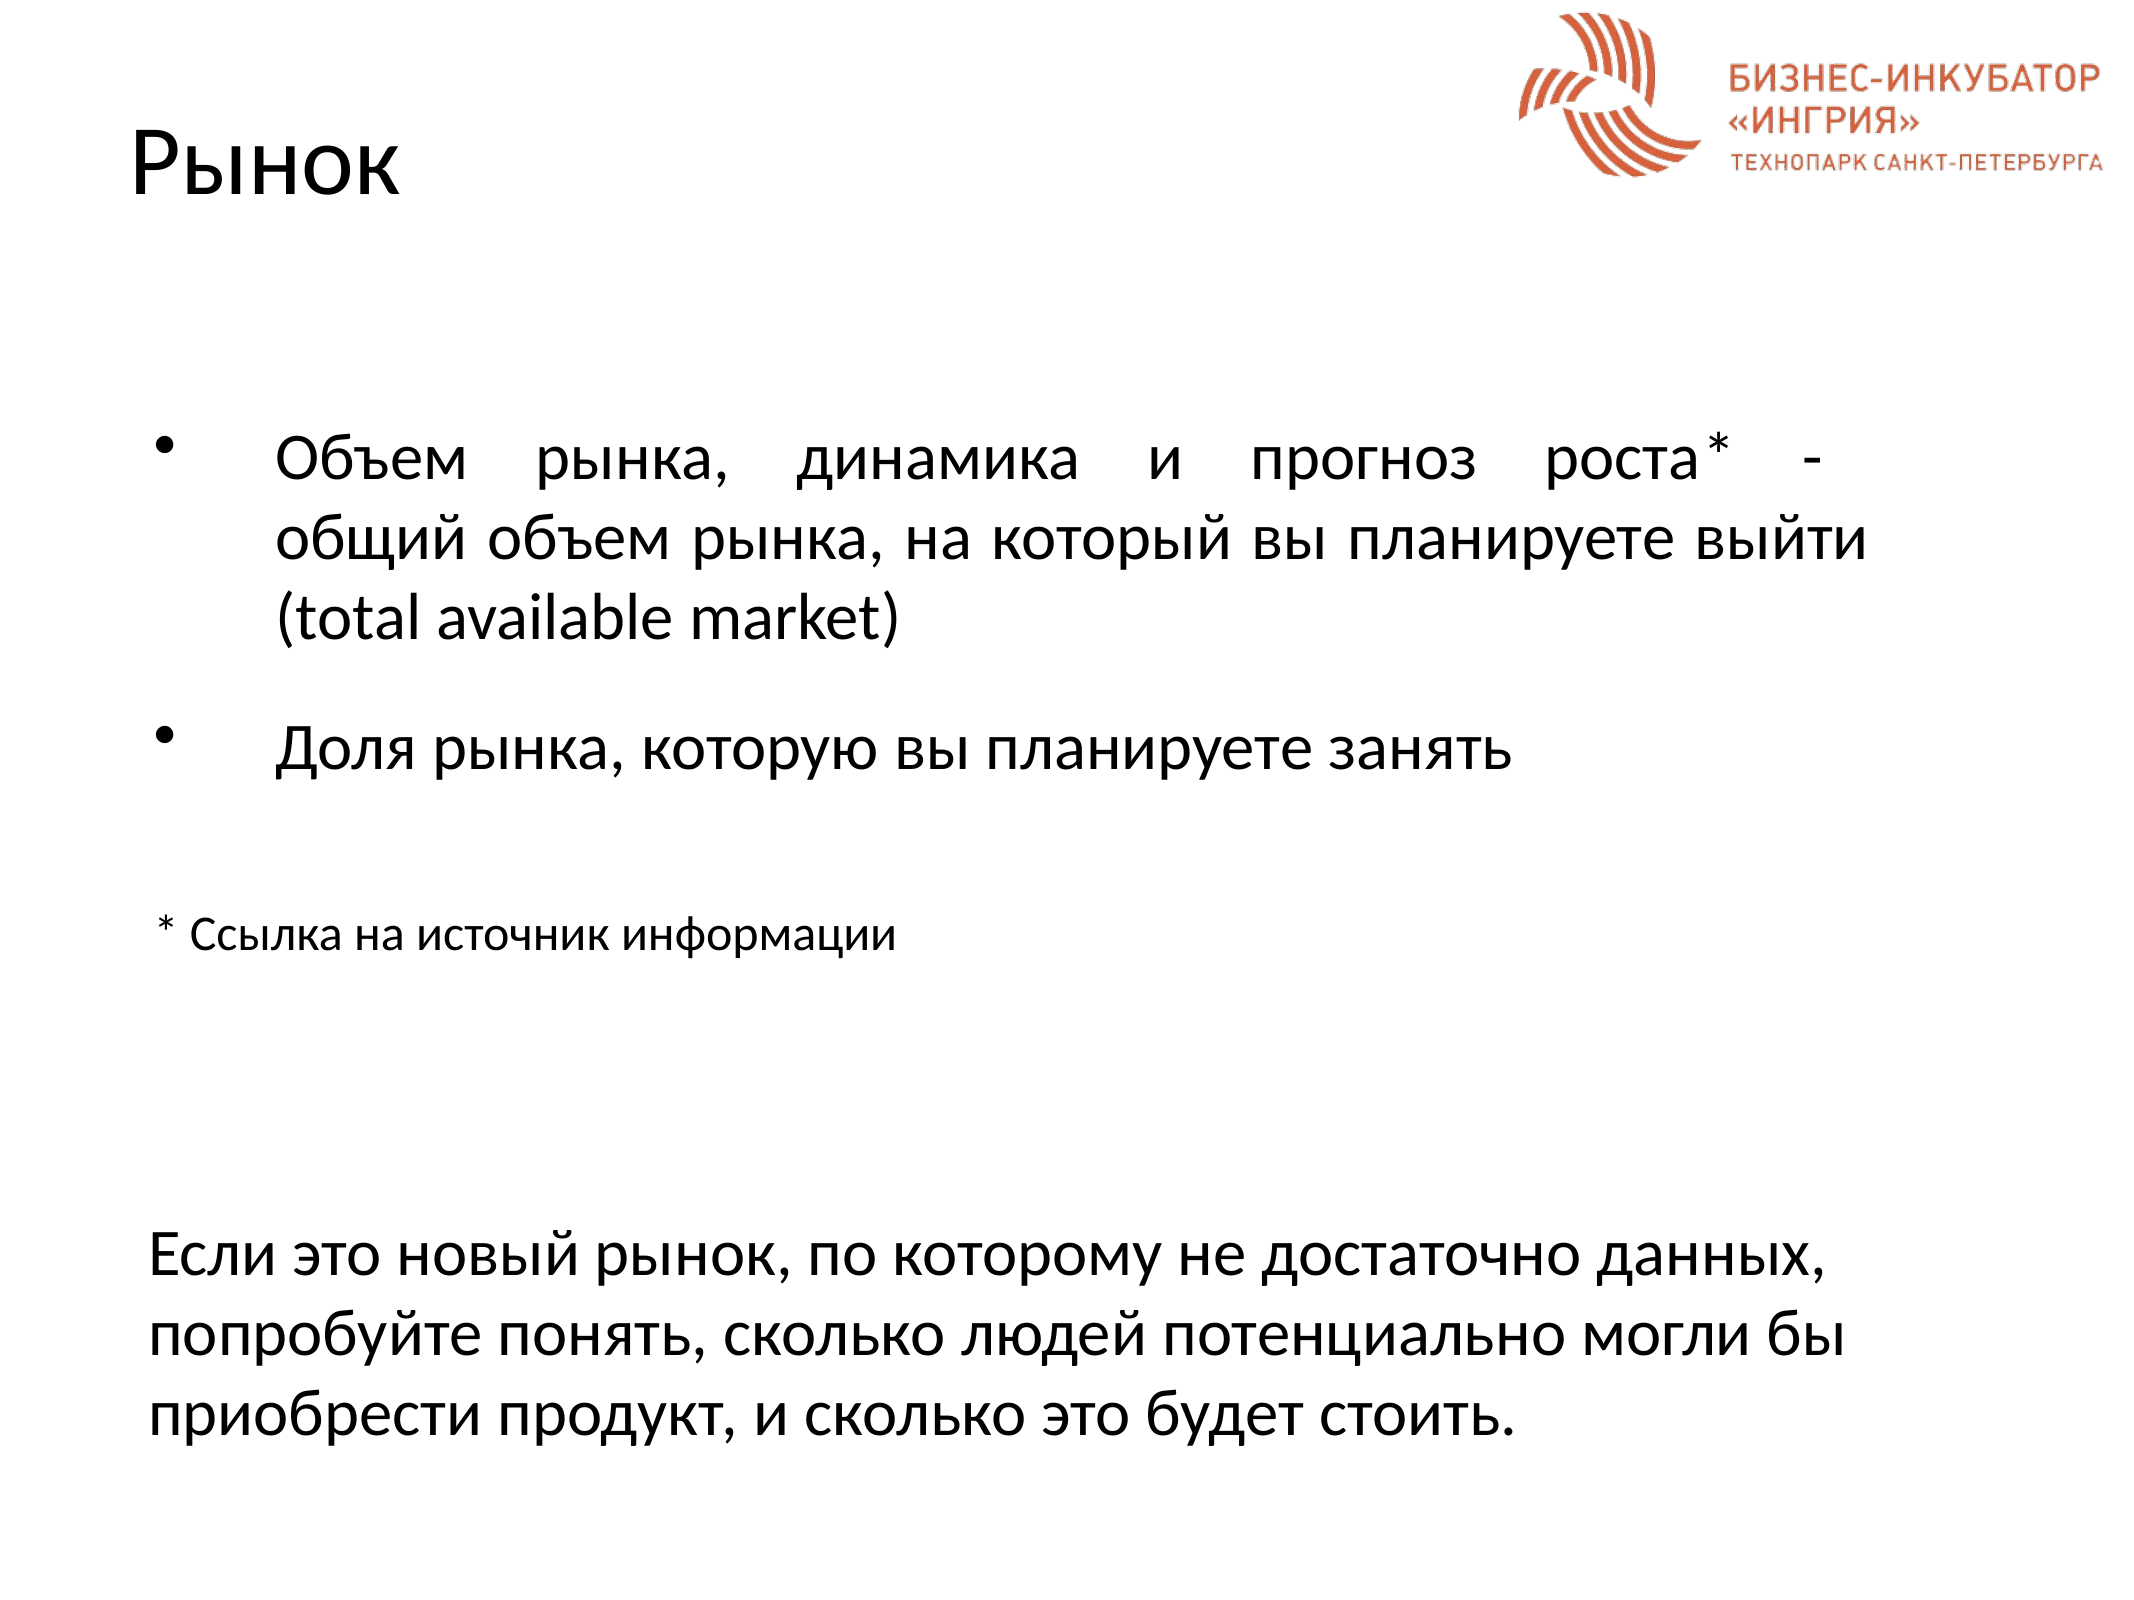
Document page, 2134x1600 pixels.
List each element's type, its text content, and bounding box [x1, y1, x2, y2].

text_box Если это новый рынок, по которому не достаточно данных, попробуйте понять, сколько людей потенциально могли бы приобрести продукт, и сколько это будет стоить. [133, 1201, 1908, 1457]
list Объем рынка, динамика и прогноз роста* - общий объем рынка, на который вы планируете выйти (total available market) Доля рынка, которую вы планируете занять * Ссылка на источник информации [144, 404, 1899, 1191]
title Рынок [121, 87, 1446, 222]
picture [1504, 0, 2118, 191]
